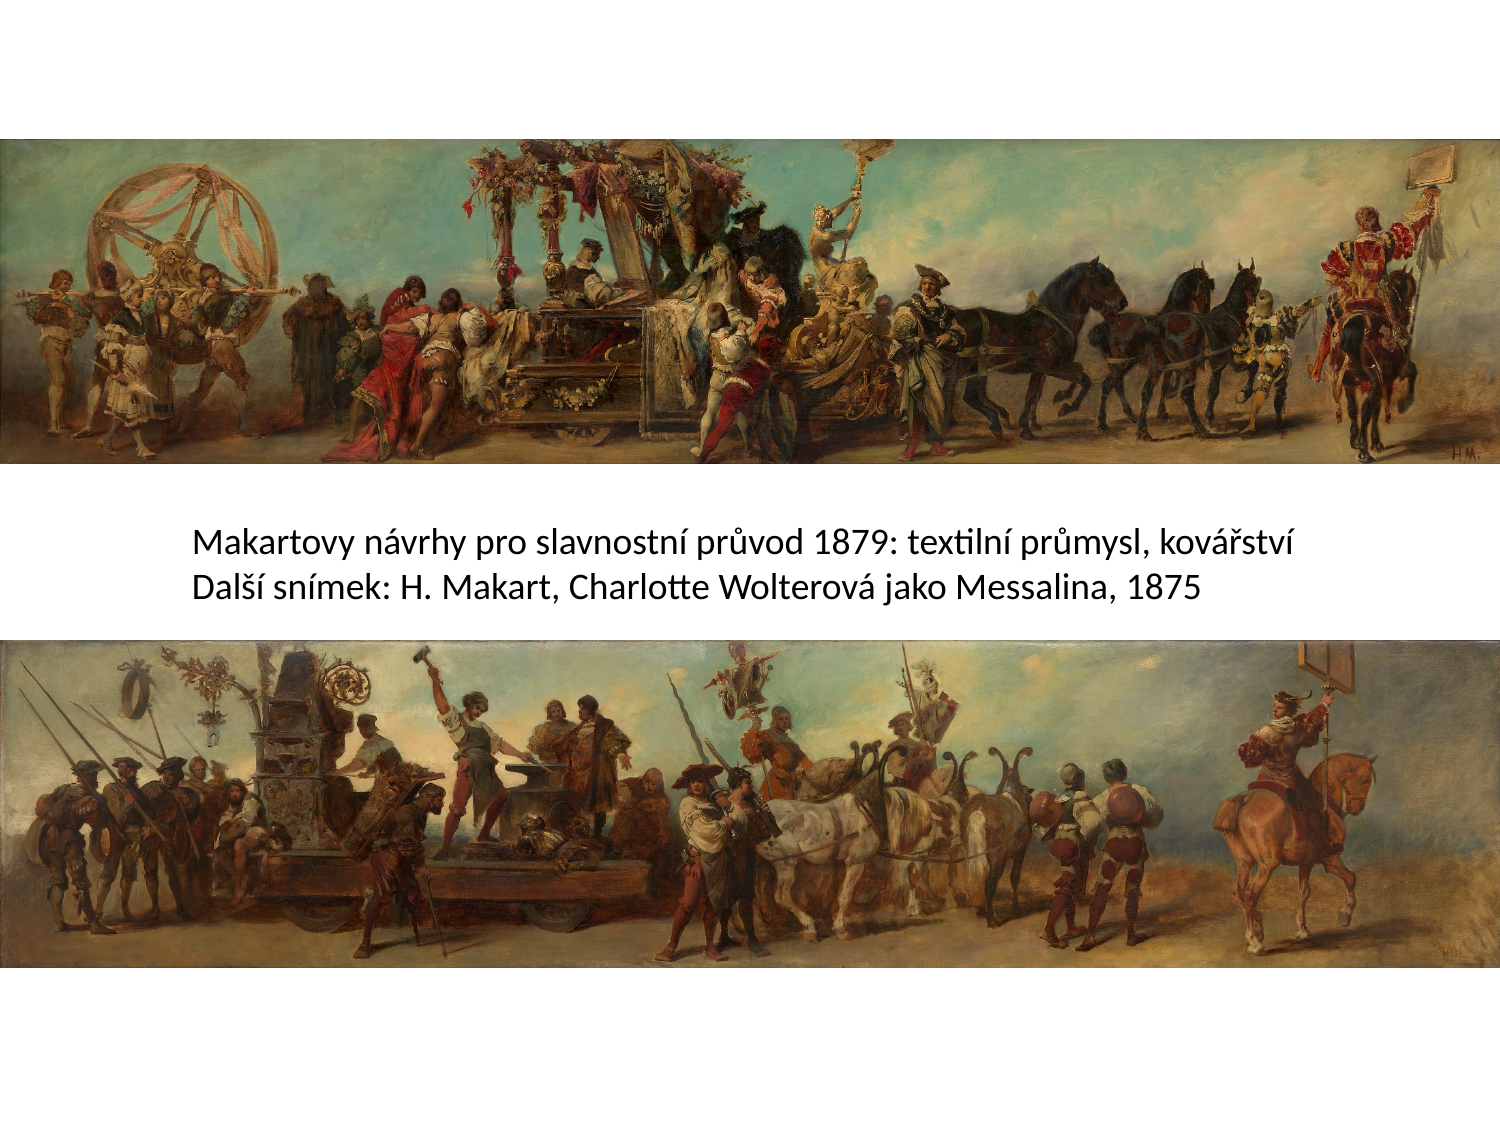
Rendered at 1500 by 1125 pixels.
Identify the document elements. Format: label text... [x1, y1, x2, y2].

picture [0, 139, 1500, 465]
picture [0, 640, 1500, 968]
text_box Makartovy návrhy pro slavnostní průvod 1879: textilní průmysl, kovářství Další snímek: H. Makart, Charlotte Wolterová jako Messalina, 1875 [177, 509, 1323, 615]
